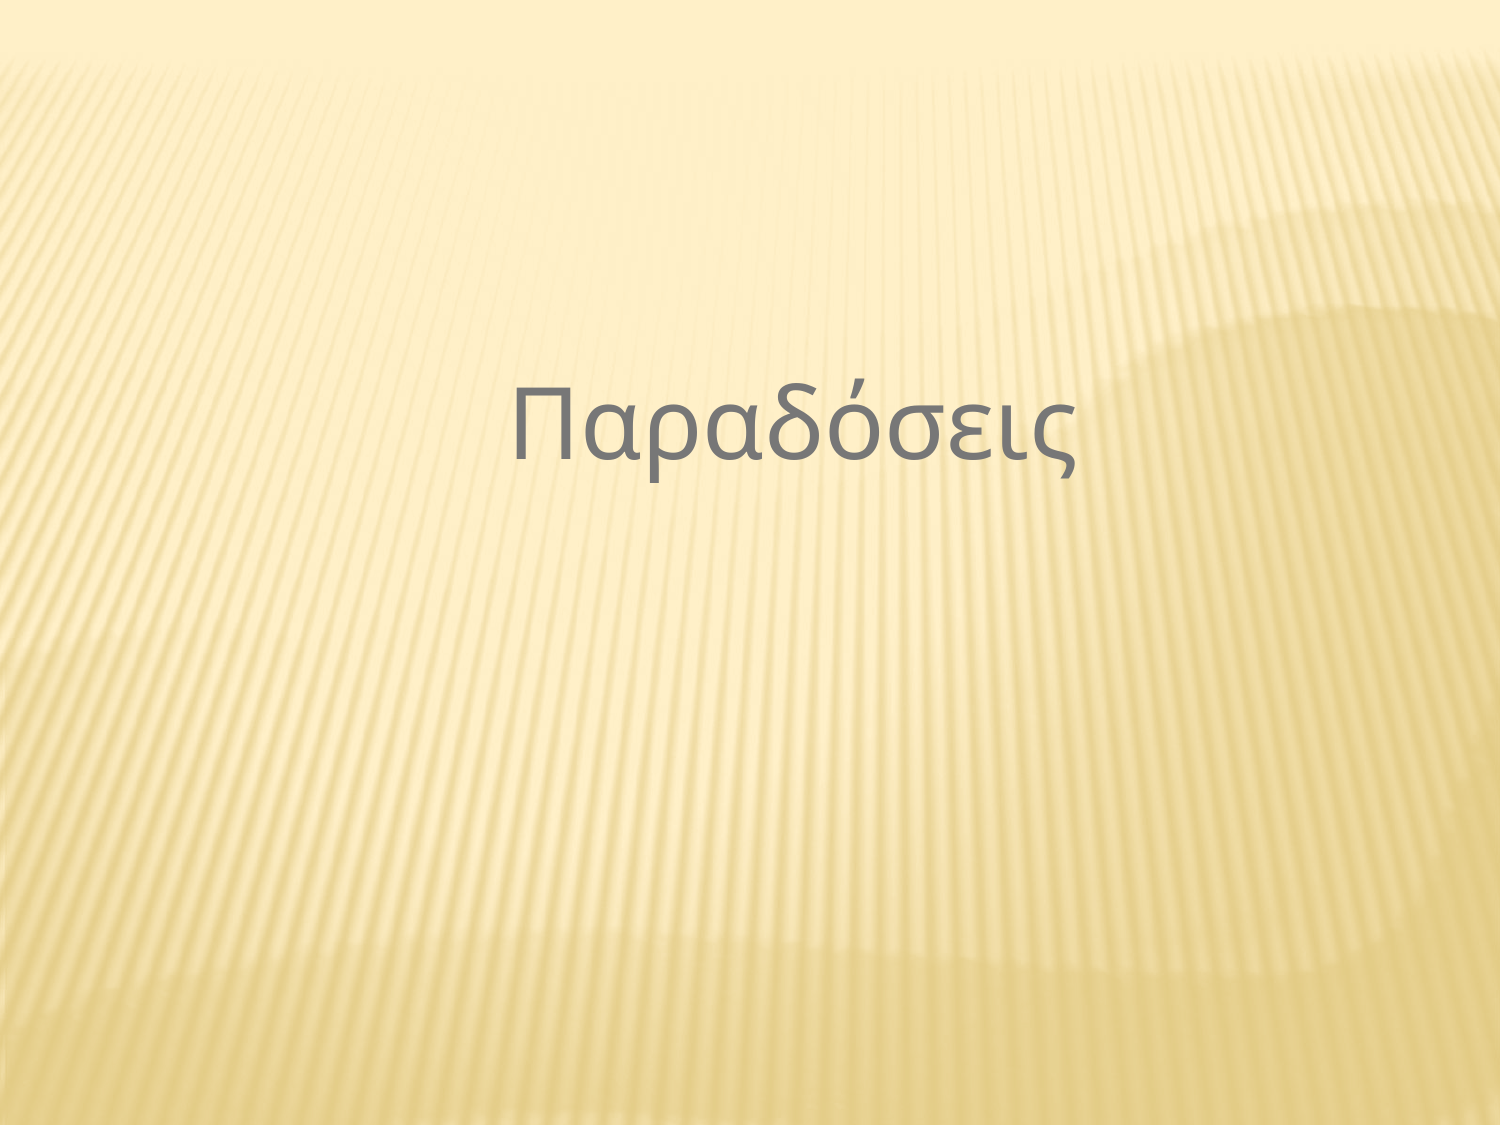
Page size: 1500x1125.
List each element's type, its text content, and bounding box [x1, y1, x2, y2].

text_box Παραδόσεις [492, 352, 1093, 488]
